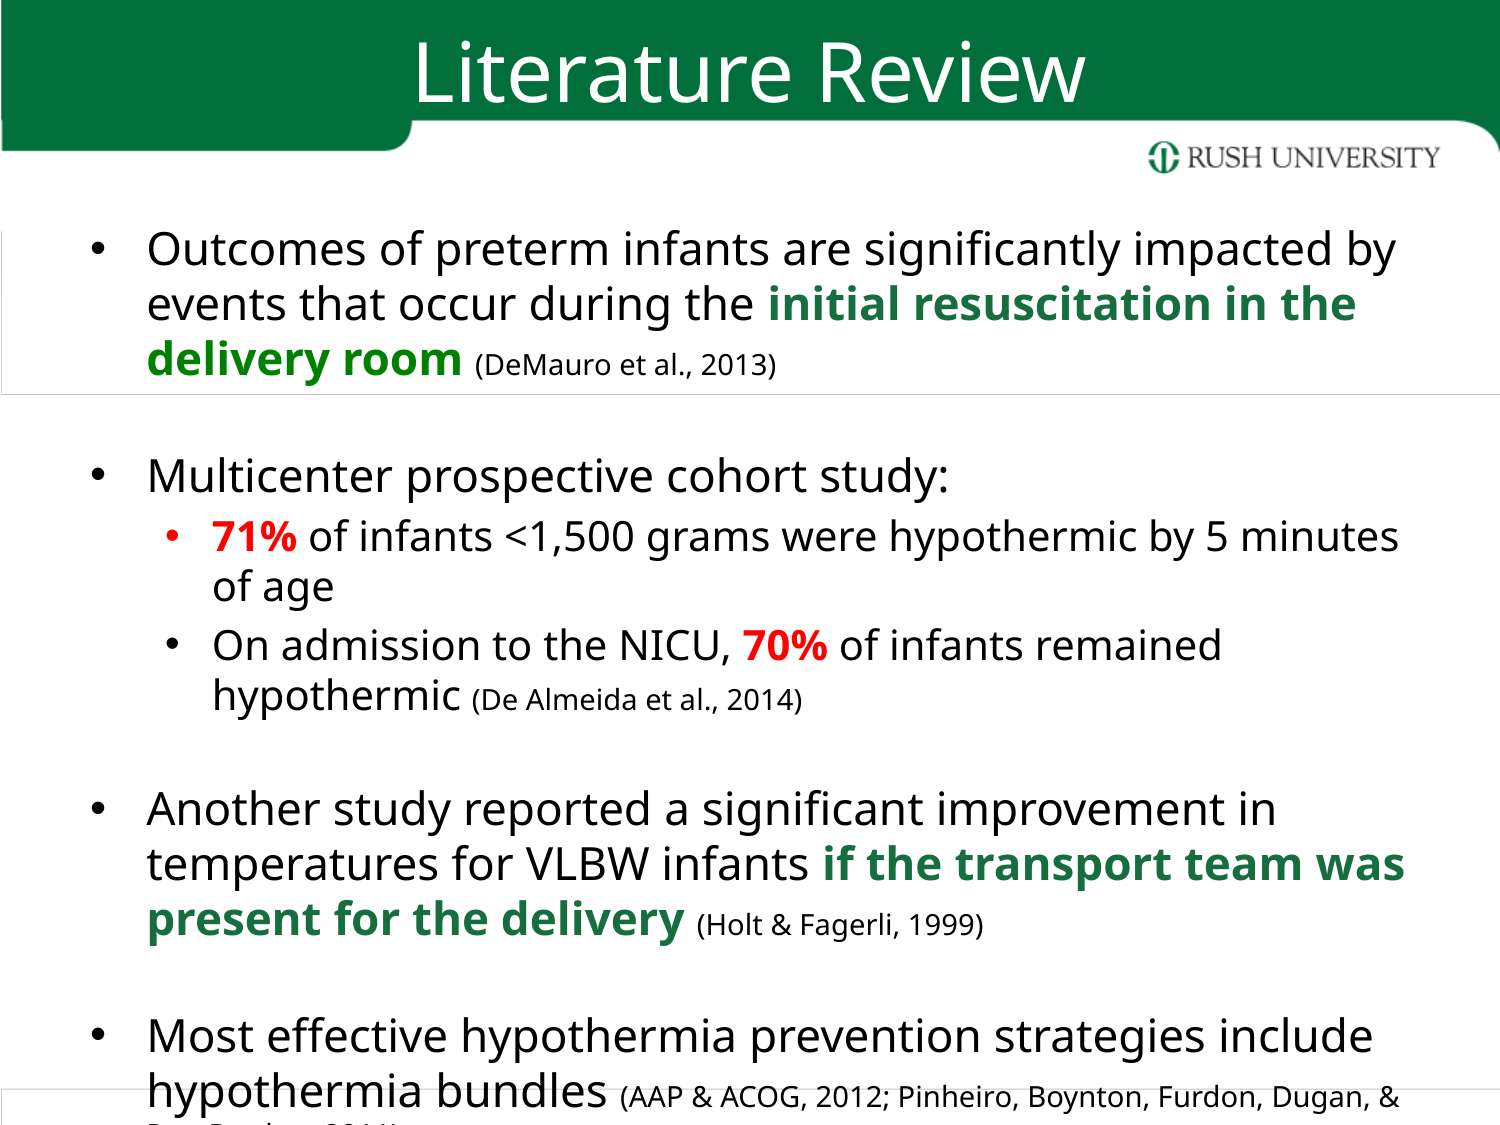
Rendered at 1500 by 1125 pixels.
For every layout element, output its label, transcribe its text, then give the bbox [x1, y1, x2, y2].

list Outcomes of preterm infants are significantly impacted by events that occur during the initial resuscitation in the delivery room (DeMauro et al., 2013) Multicenter prospective cohort study: 71% of infants <1,500 grams were hypothermic by 5 minutes of age On admission to the NICU, 70% of infants remained hypothermic (De Almeida et al., 2014) Another study reported a significant improvement in temperatures for VLBW infants if the transport team was present for the delivery (Holt & Fagerli, 1999) Most effective hypothermia prevention strategies include hypothermia bundles (AAP & ACOG, 2012; Pinheiro, Boynton, Furdon, Dugan, & Reu-Donlon, 2011) [75, 212, 1425, 1075]
title Literature Review [75, 0, 1425, 138]
